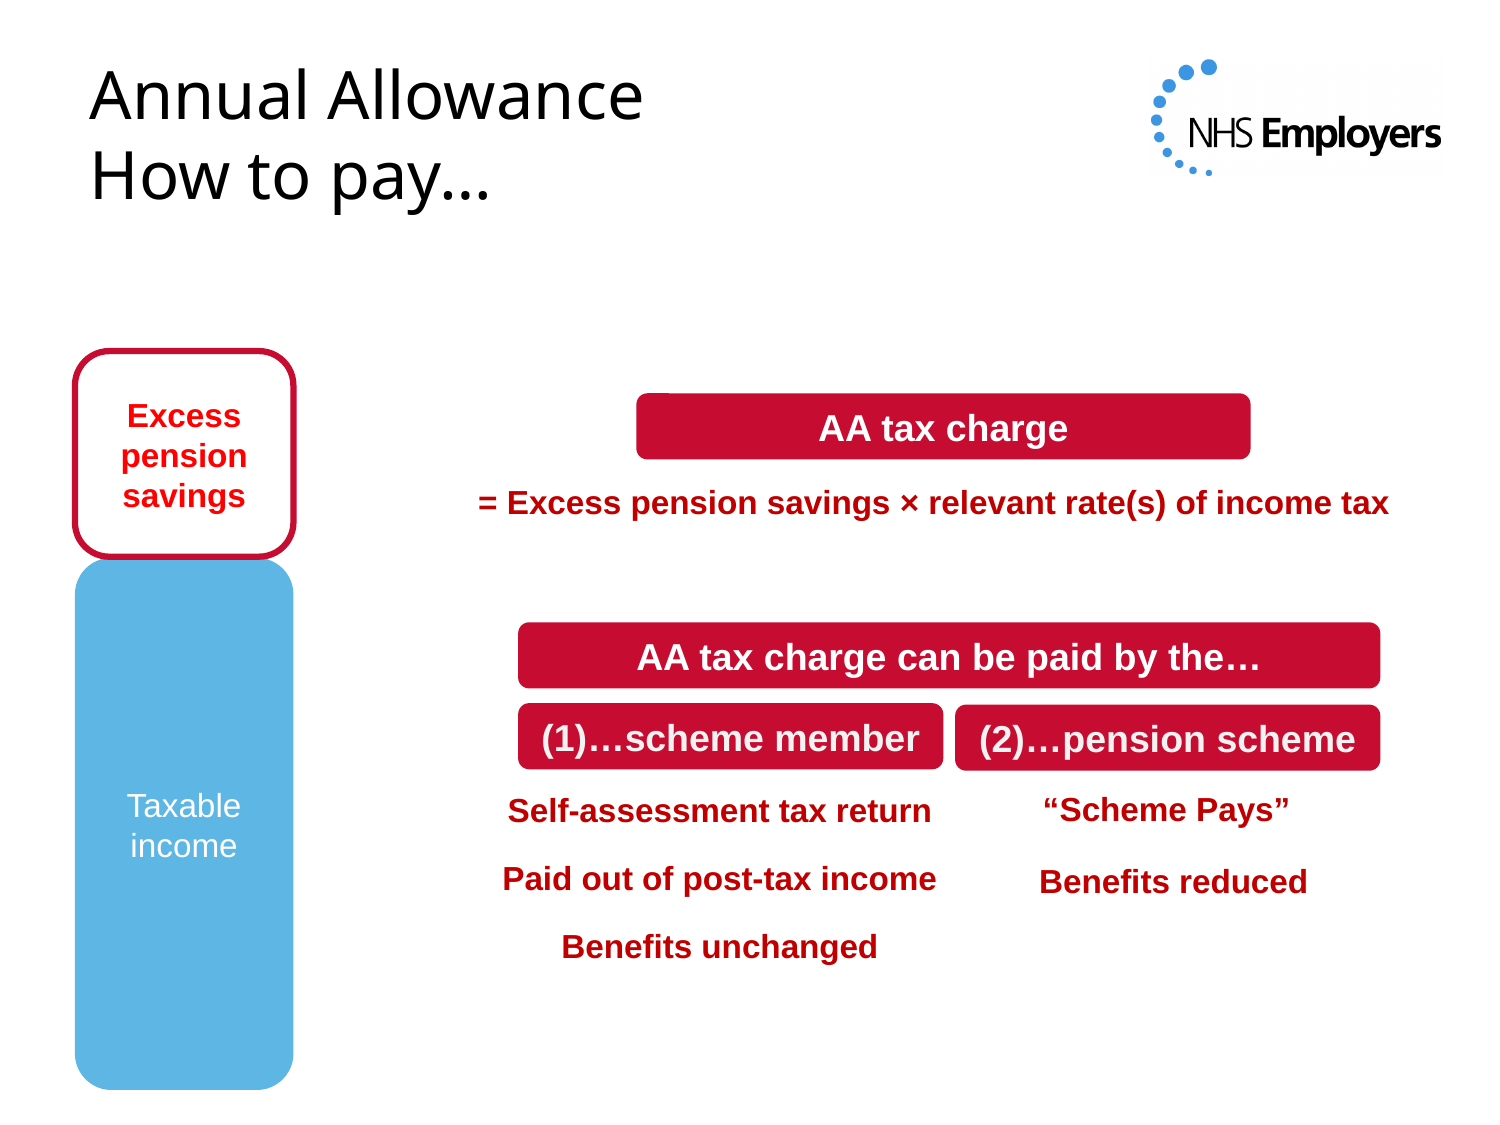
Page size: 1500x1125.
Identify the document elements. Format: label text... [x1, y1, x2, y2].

text_box AA tax charge can be paid by the… [515, 620, 1383, 691]
text_box = Excess pension savings × relevant rate(s) of income tax [445, 468, 1424, 534]
text_box Benefits reduced [961, 848, 1389, 913]
title Annual Allowance How to pay… [75, 45, 1425, 233]
text_box Self-assessment tax return [475, 776, 958, 842]
text_box Taxable income [72, 558, 296, 1093]
text_box (1)…scheme member [515, 701, 946, 772]
text_box (2)…pension scheme [953, 702, 1383, 773]
text_box “Scheme Pays” [952, 775, 1382, 841]
picture [1425, 58, 1444, 177]
text_box Paid out of post-tax income [475, 844, 965, 910]
text_box AA tax charge [634, 391, 1253, 462]
text_box Excess pension savings [72, 359, 296, 559]
text_box Benefits unchanged [475, 912, 965, 978]
